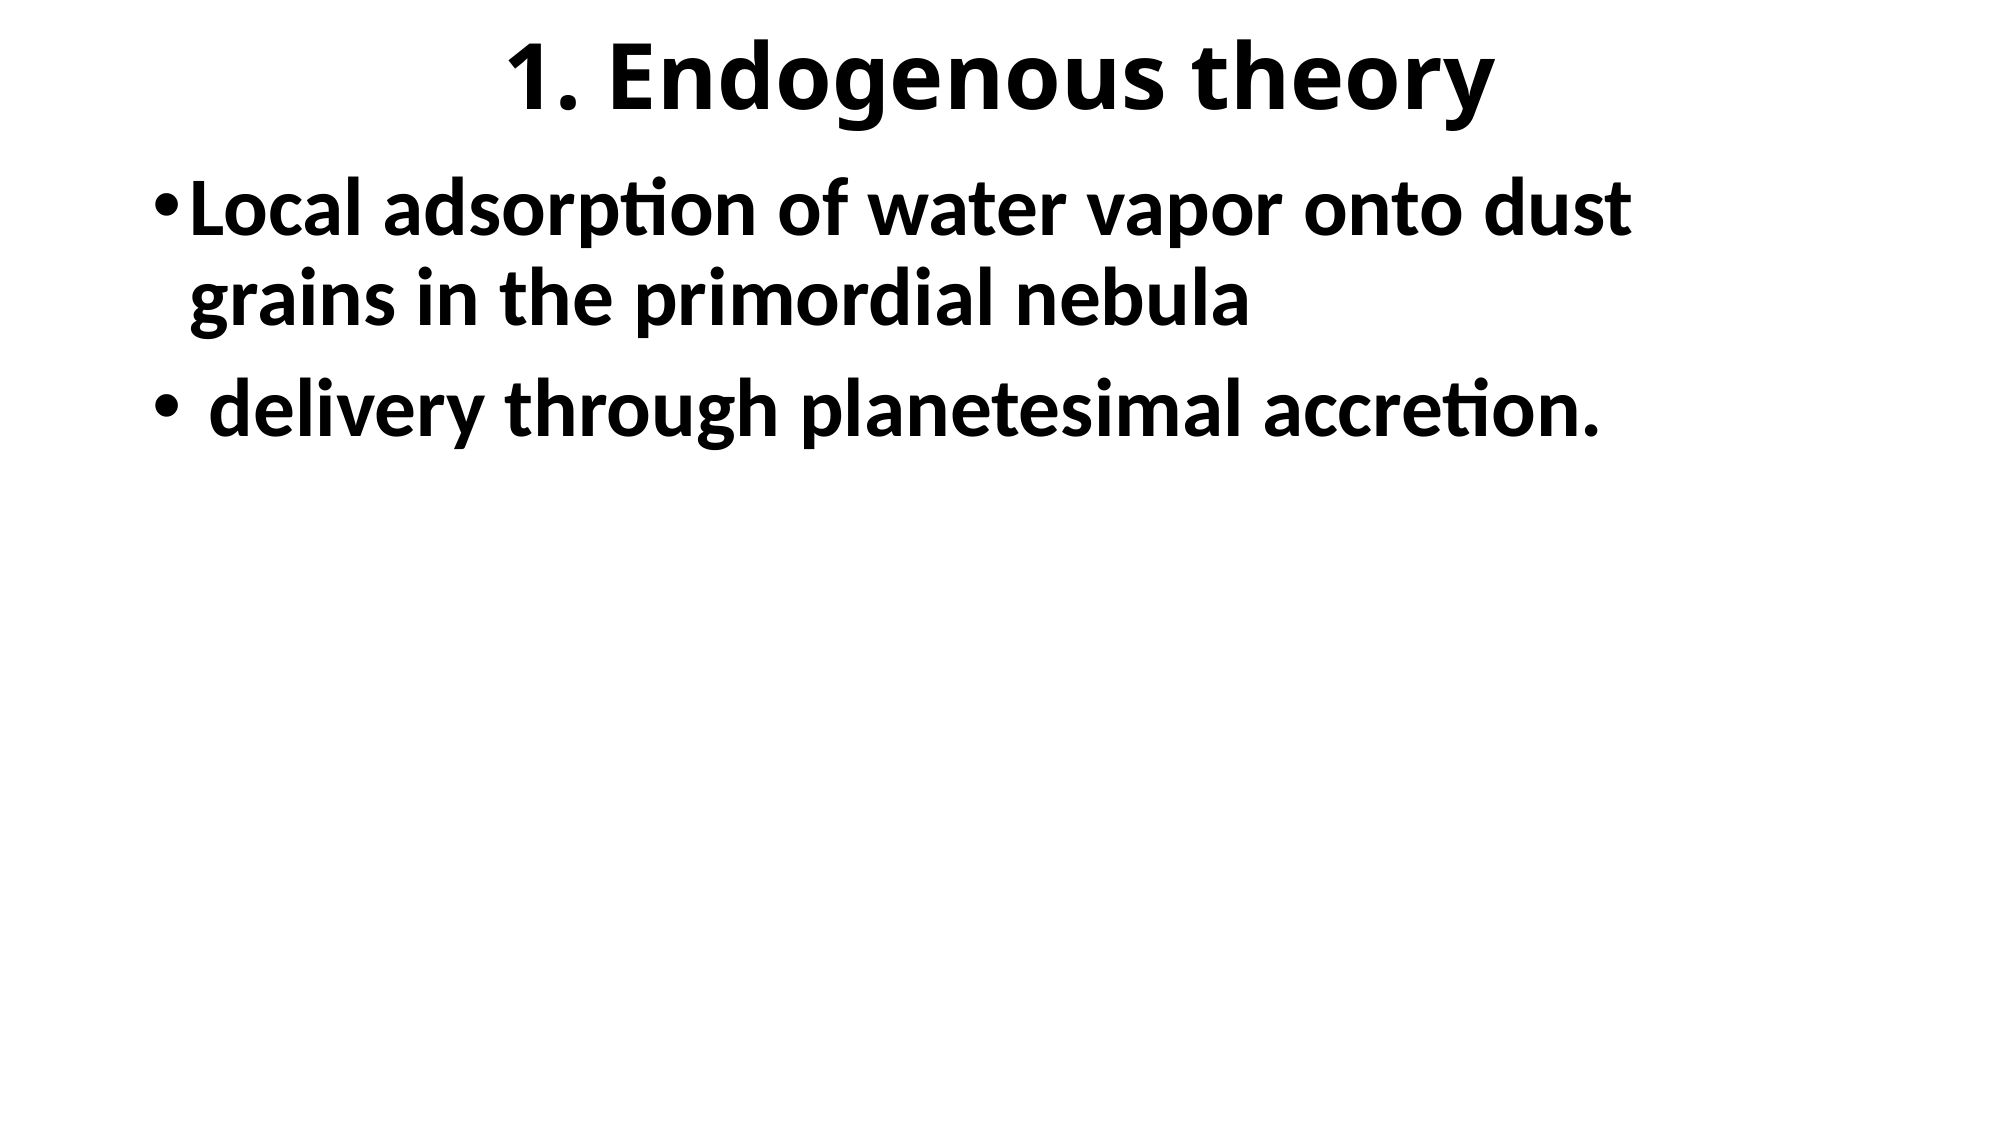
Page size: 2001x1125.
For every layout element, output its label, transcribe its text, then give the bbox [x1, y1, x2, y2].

title 1. Endogenous theory [137, 0, 1863, 156]
list Local adsorption of water vapor onto dust grains in the primordial nebula delivery through planetesimal accretion. [137, 156, 1863, 871]
